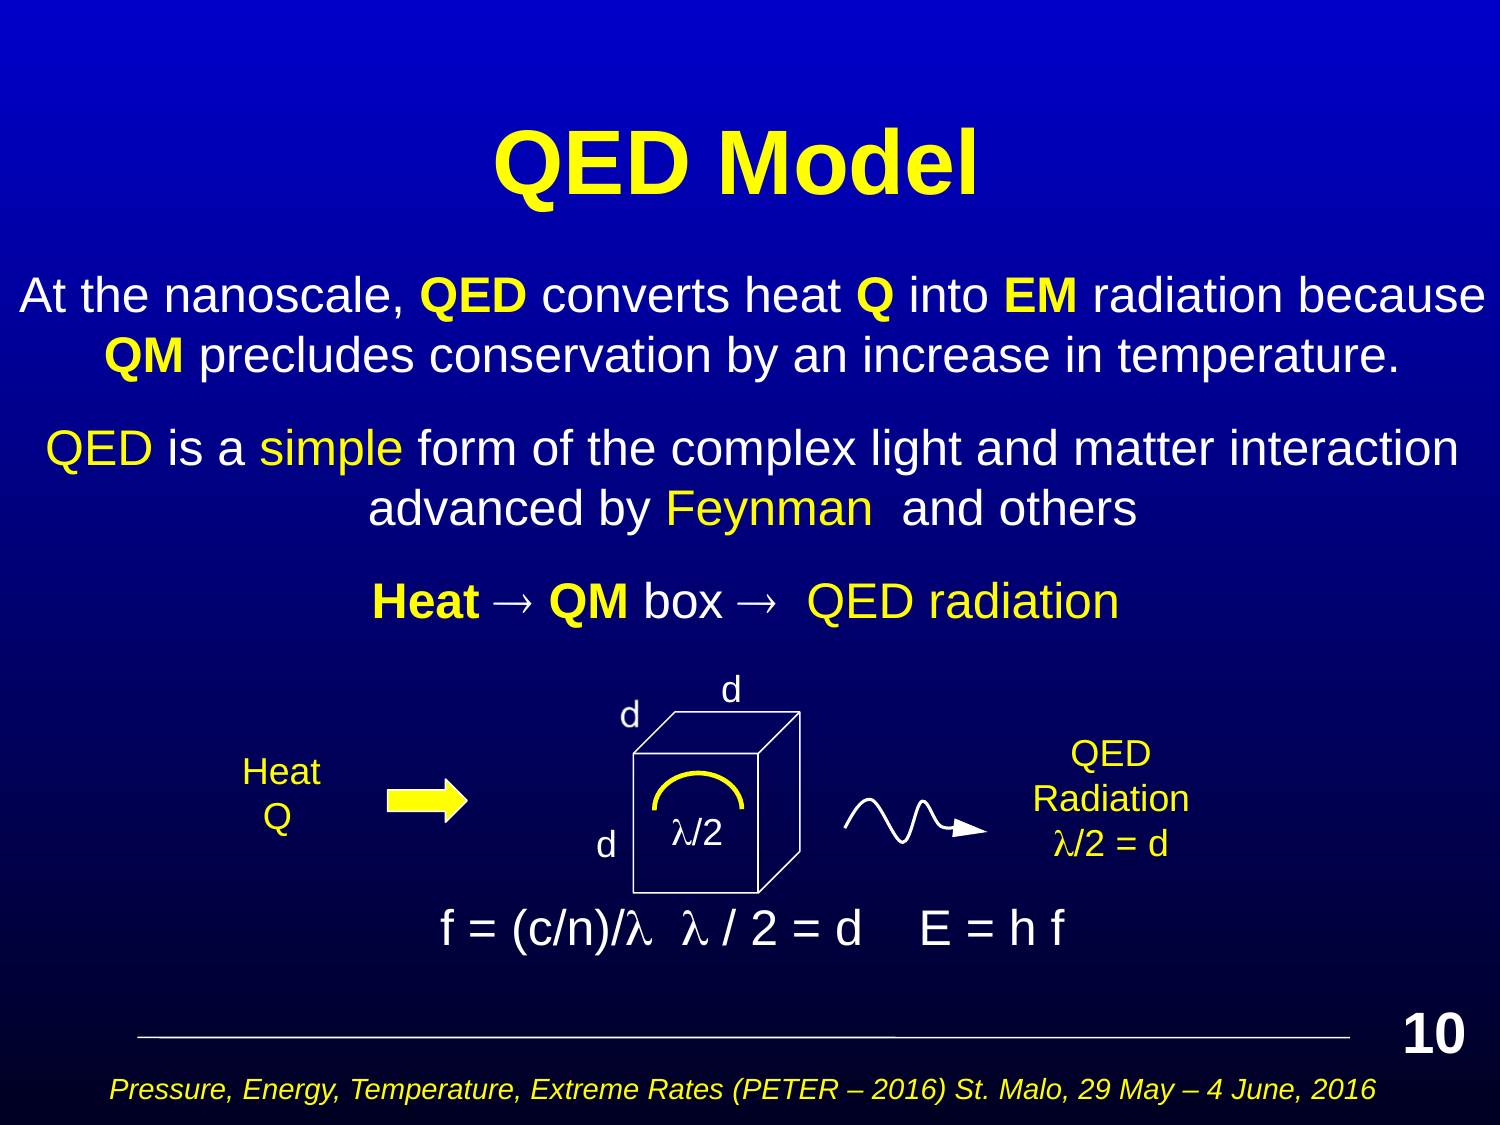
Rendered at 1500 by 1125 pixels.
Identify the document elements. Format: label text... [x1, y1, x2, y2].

subtitle At the nanoscale, QED converts heat Q into EM radiation because QM precludes conservation by an increase in temperature. QED is a simple form of the complex light and matter interaction advanced by Feynman and others Heat  QM box  QED radiation f = (c/n)/  / 2 = d E = h f [0, 254, 1500, 846]
title QED Model [112, 37, 1388, 254]
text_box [226, 739, 468, 847]
text_box 10 [1387, 987, 1500, 1073]
footer Pressure, Energy, Temperature, Extreme Rates (PETER – 2016) St. Malo, 29 May – 4 June, 2016 [49, 1062, 1438, 1125]
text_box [654, 772, 757, 862]
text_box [581, 657, 801, 894]
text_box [846, 721, 1222, 874]
